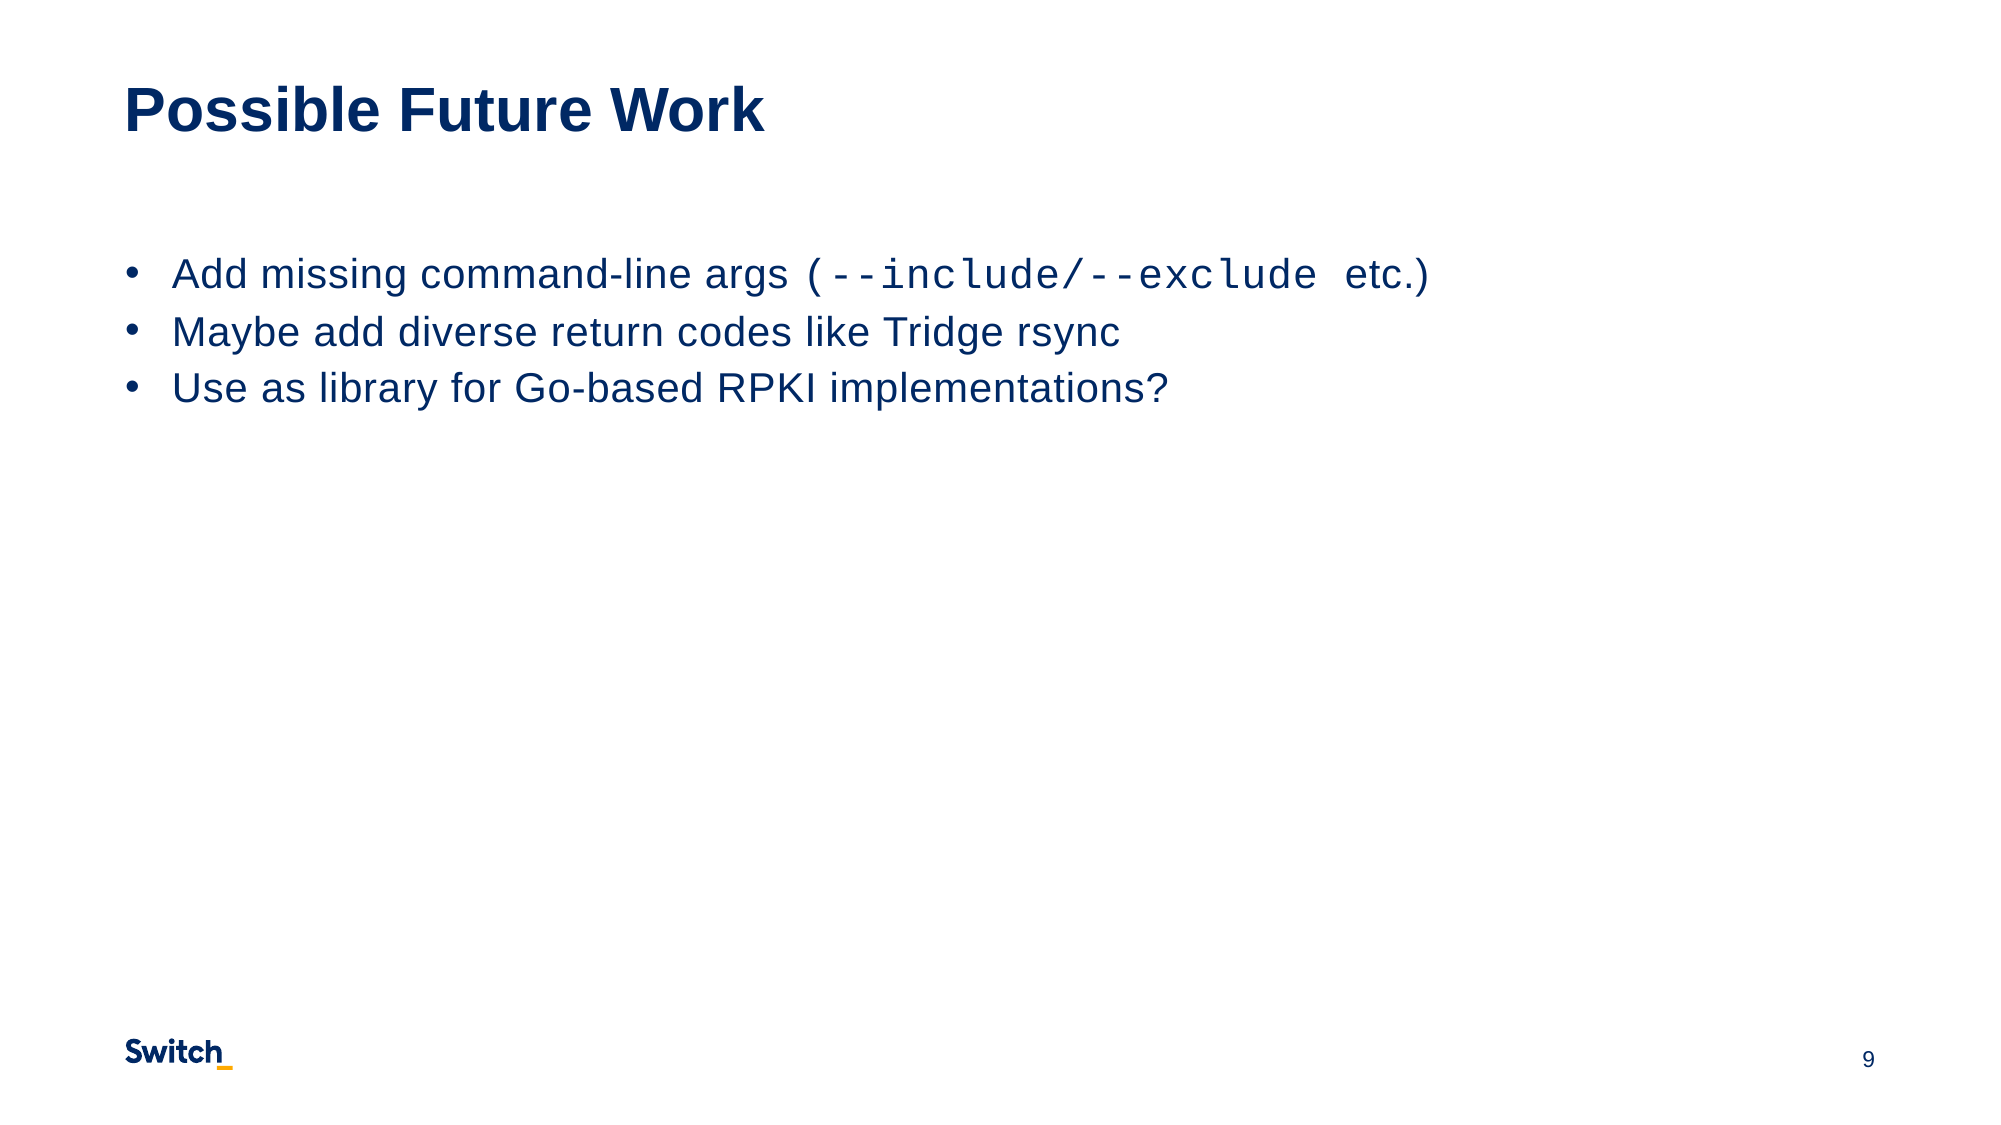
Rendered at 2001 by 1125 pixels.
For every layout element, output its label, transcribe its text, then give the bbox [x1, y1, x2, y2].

title Possible Future Work [124, 68, 1876, 144]
slide_number 9 [1752, 1040, 1875, 1064]
list Add missing command-line args (--include/--exclude etc.) Maybe add diverse return codes like Tridge rsync Use as library for Go-based RPKI implementations? [125, 240, 1876, 955]
